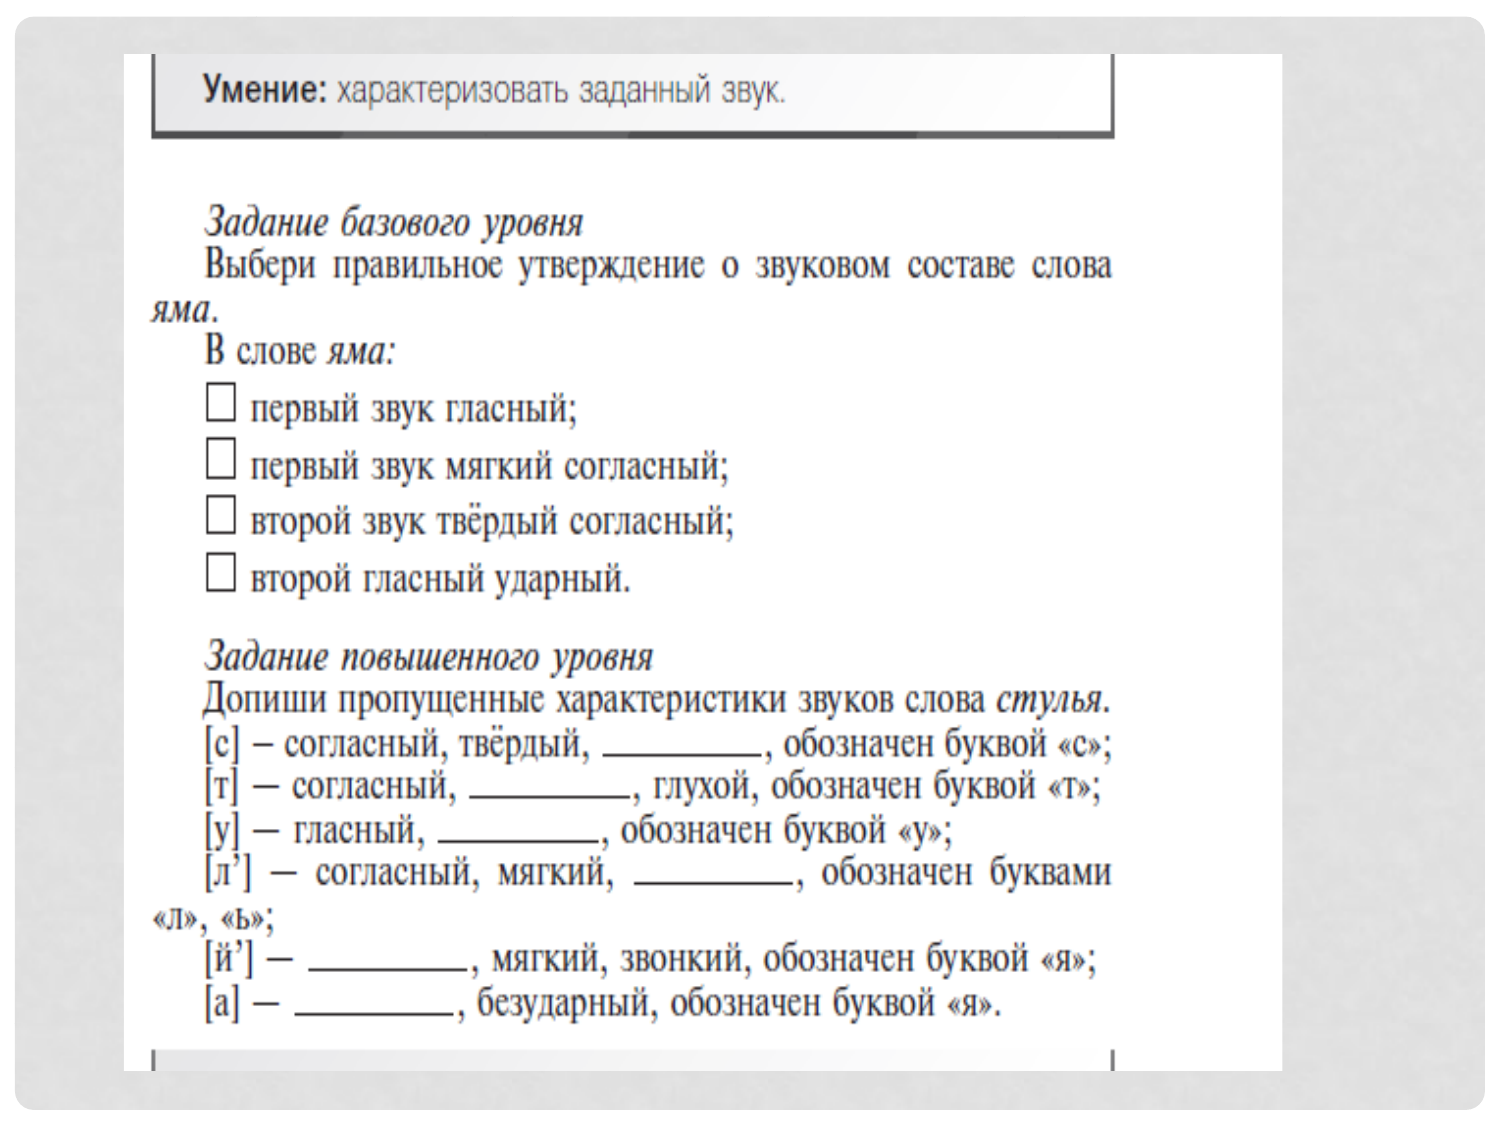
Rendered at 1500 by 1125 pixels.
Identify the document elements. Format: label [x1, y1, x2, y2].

picture [123, 54, 1283, 1071]
